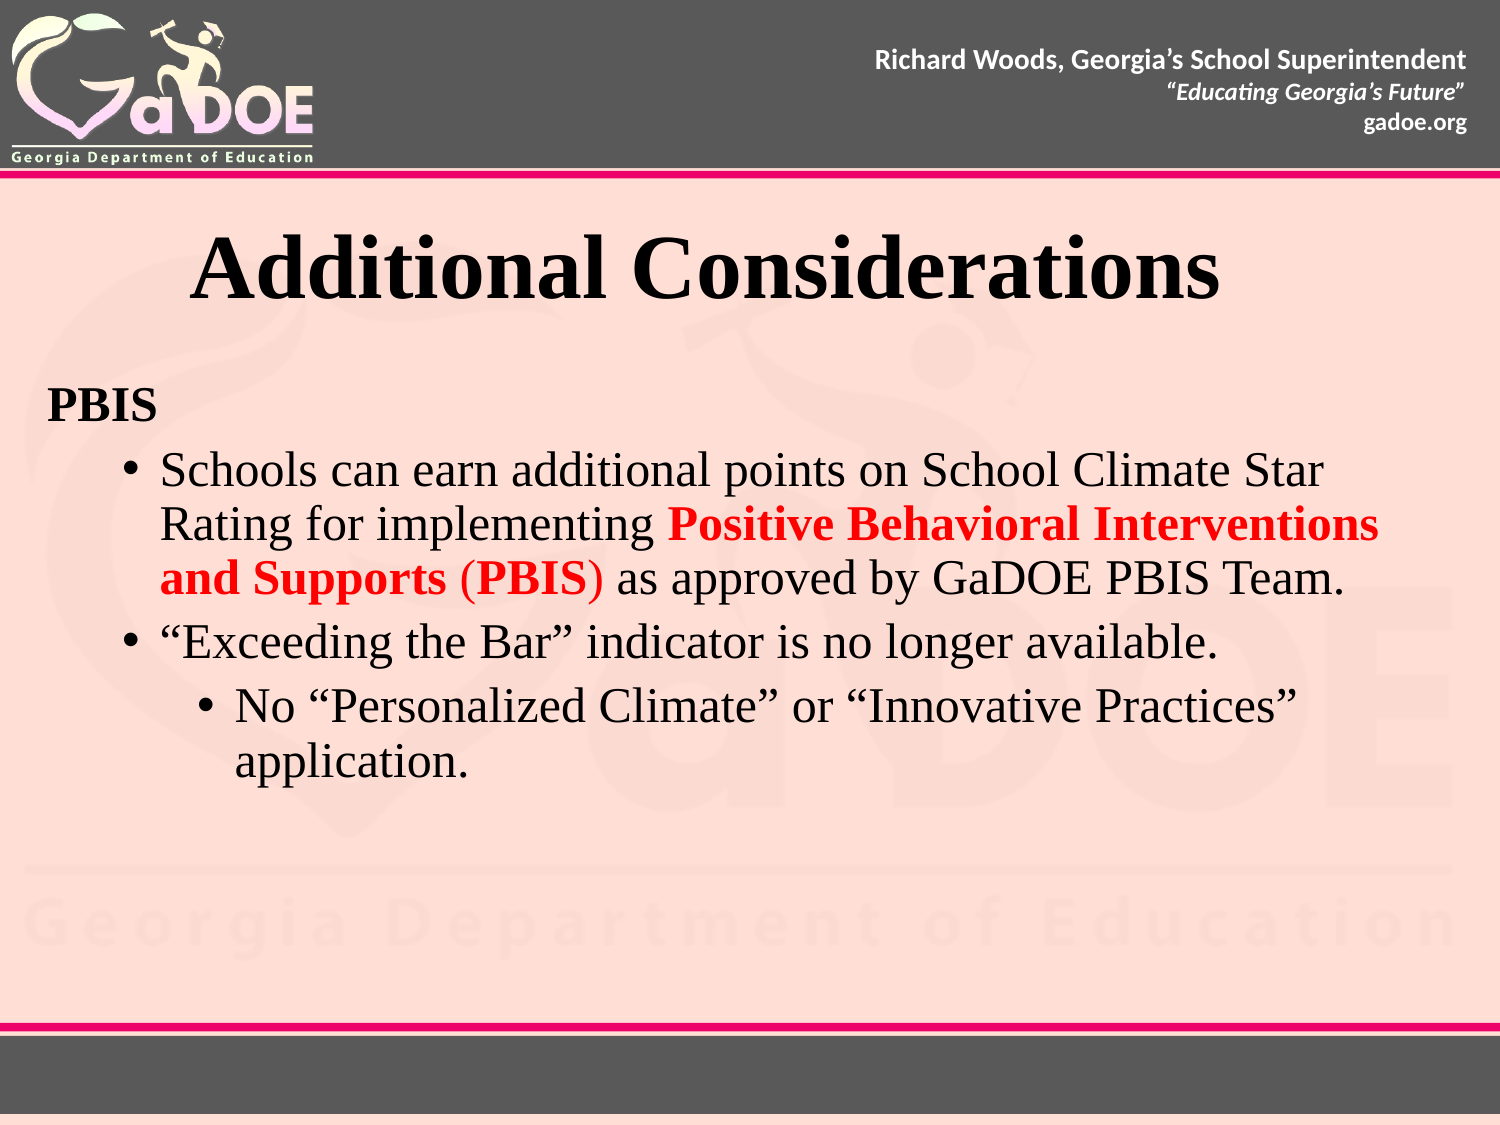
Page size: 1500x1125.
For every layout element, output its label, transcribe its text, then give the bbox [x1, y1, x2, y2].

picture [19, 235, 1473, 980]
title Additional Considerations [159, 213, 1253, 326]
list PBIS Schools can earn additional points on School Climate Star Rating for implementing Positive Behavioral Interventions and Supports (PBIS) as approved by GaDOE PBIS Team. “Exceeding the Bar” indicator is no longer available. No “Personalized Climate” or “Innovative Practices” application. [32, 371, 1470, 998]
